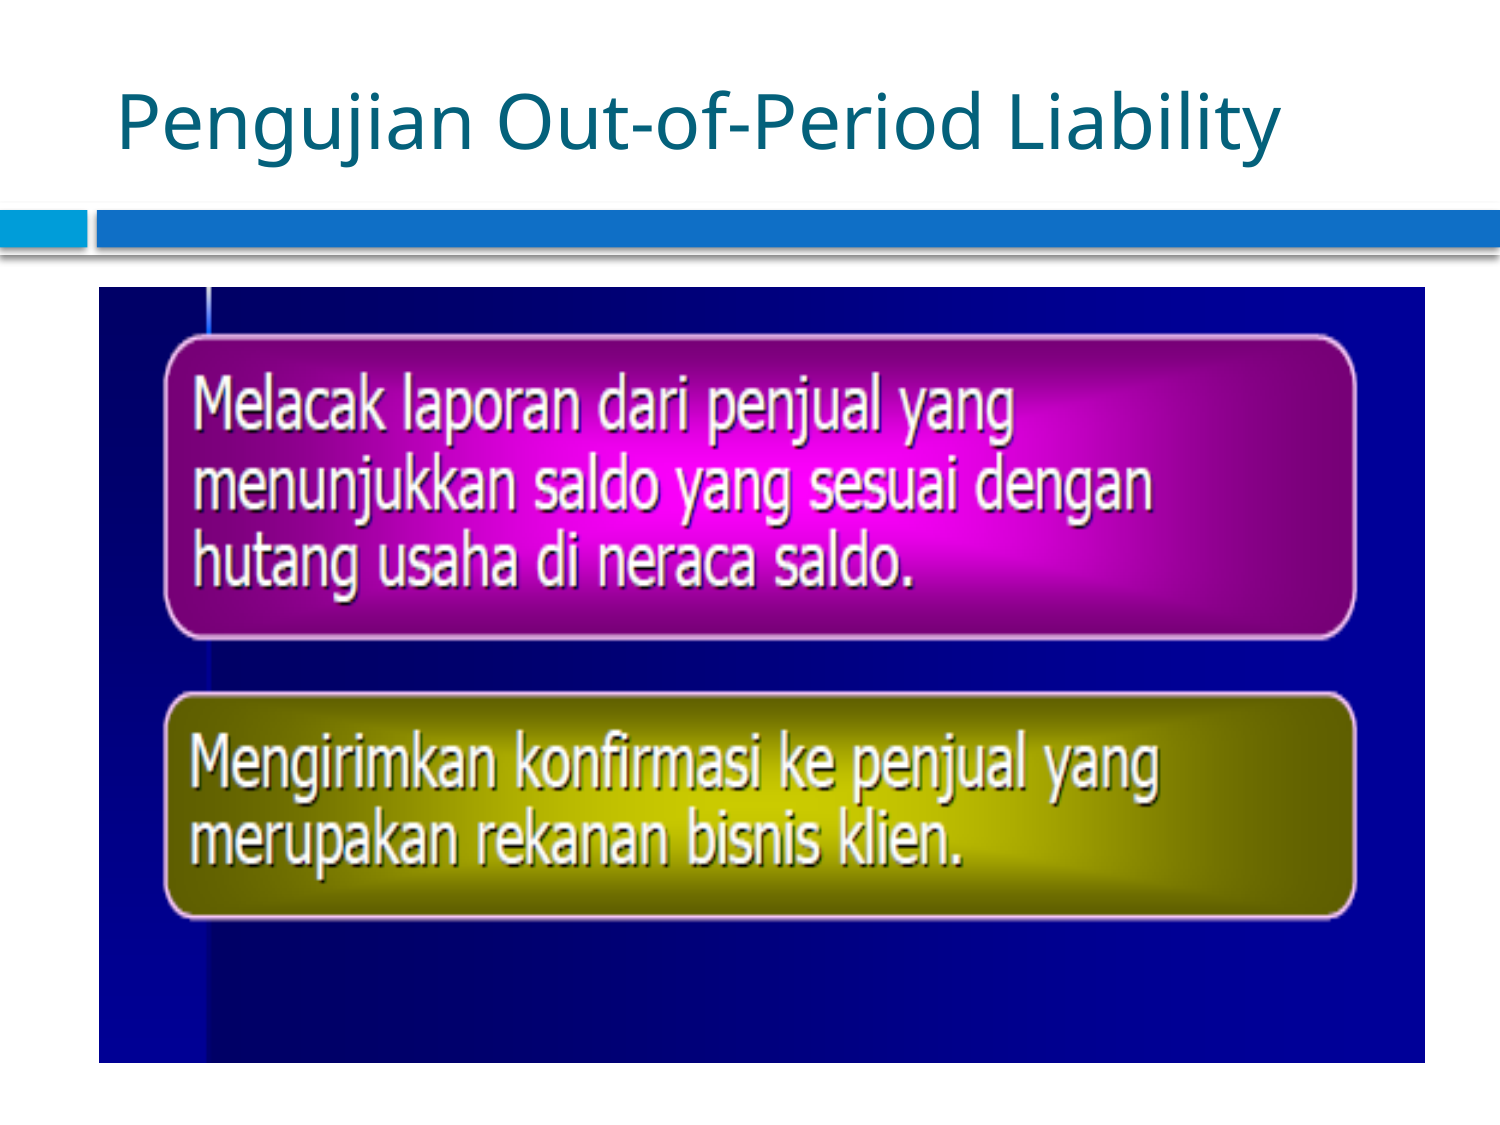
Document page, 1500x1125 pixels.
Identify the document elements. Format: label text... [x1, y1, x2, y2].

title Pengujian Out-of-Period Liability [100, 37, 1438, 200]
picture [99, 287, 1426, 1063]
